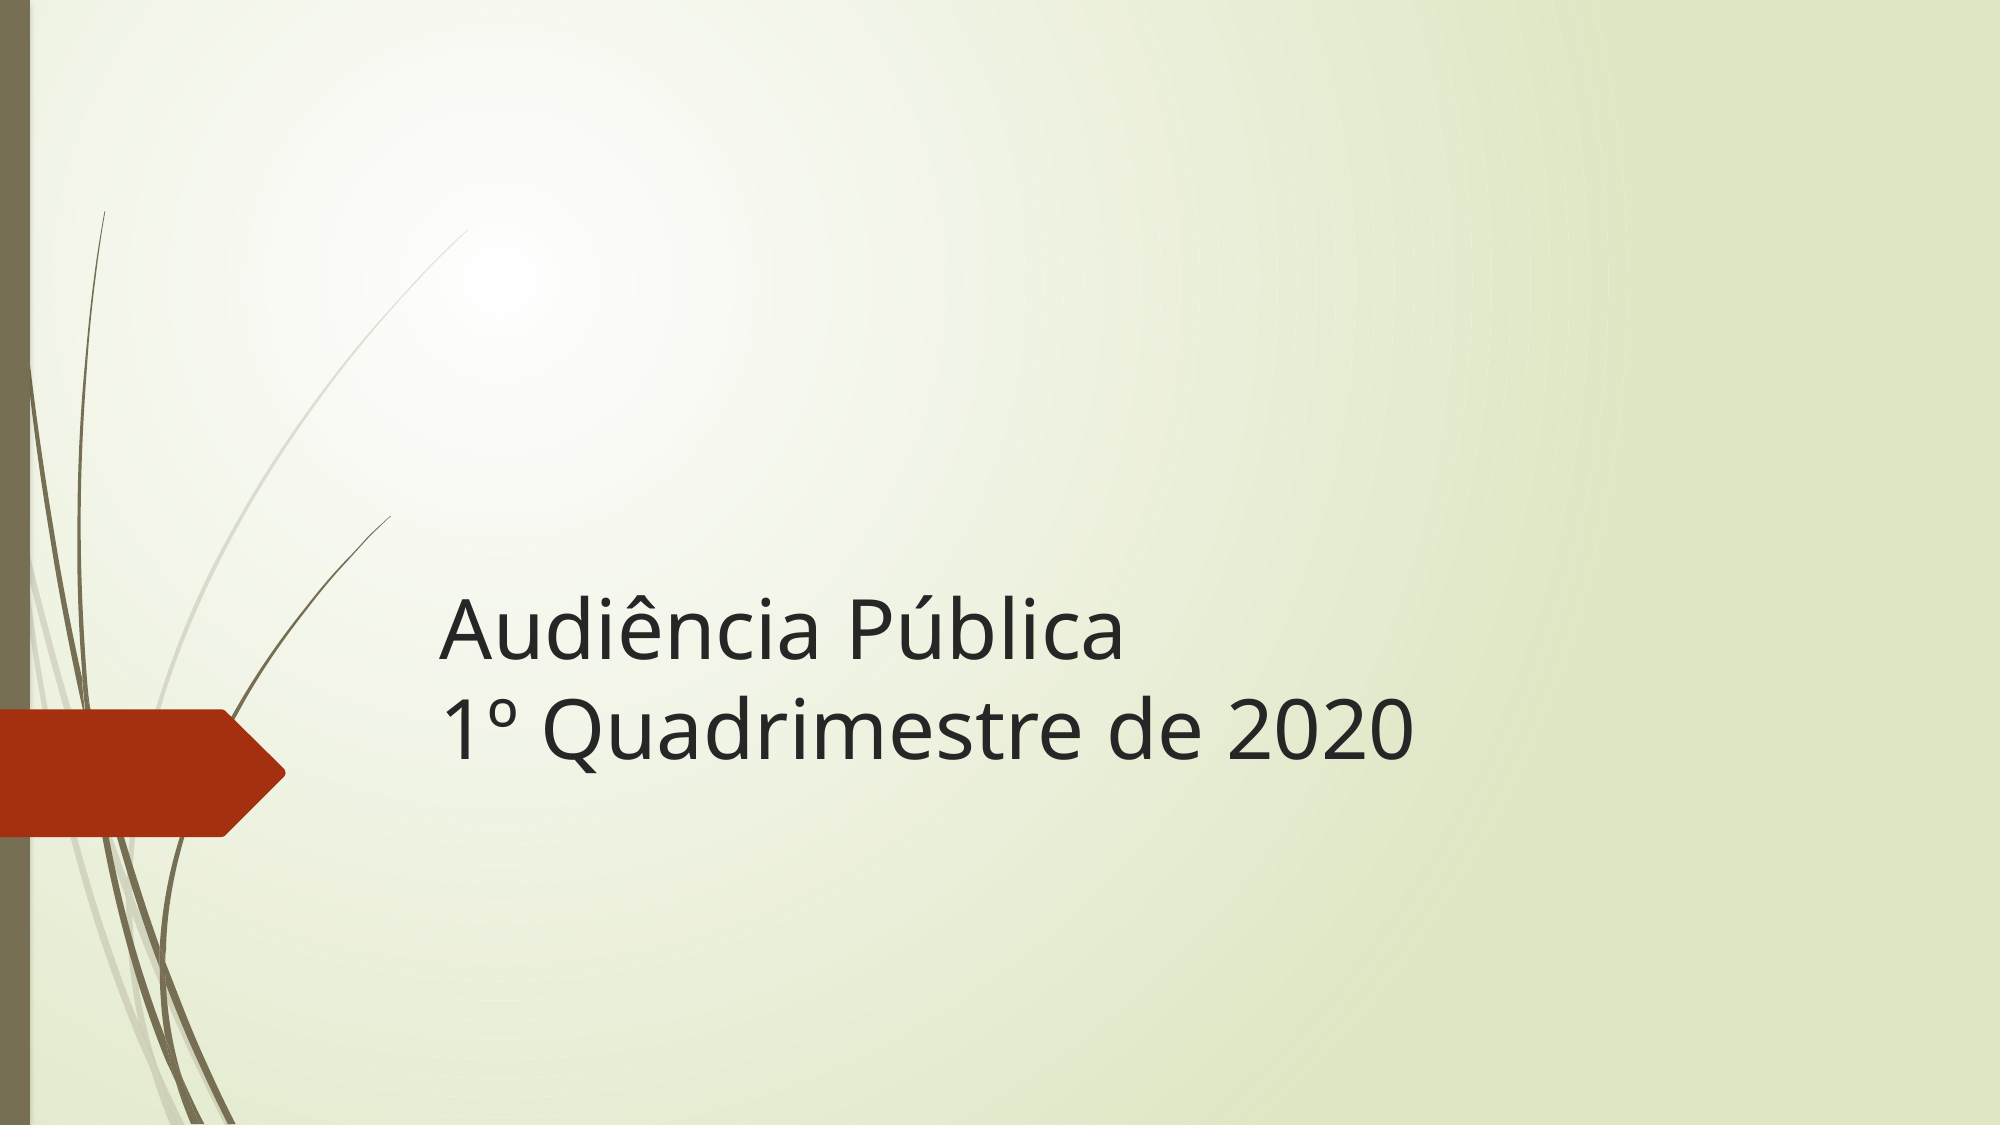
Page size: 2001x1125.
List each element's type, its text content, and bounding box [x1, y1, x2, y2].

title Audiência Pública 1º Quadrimestre de 2020 [424, 412, 1888, 784]
